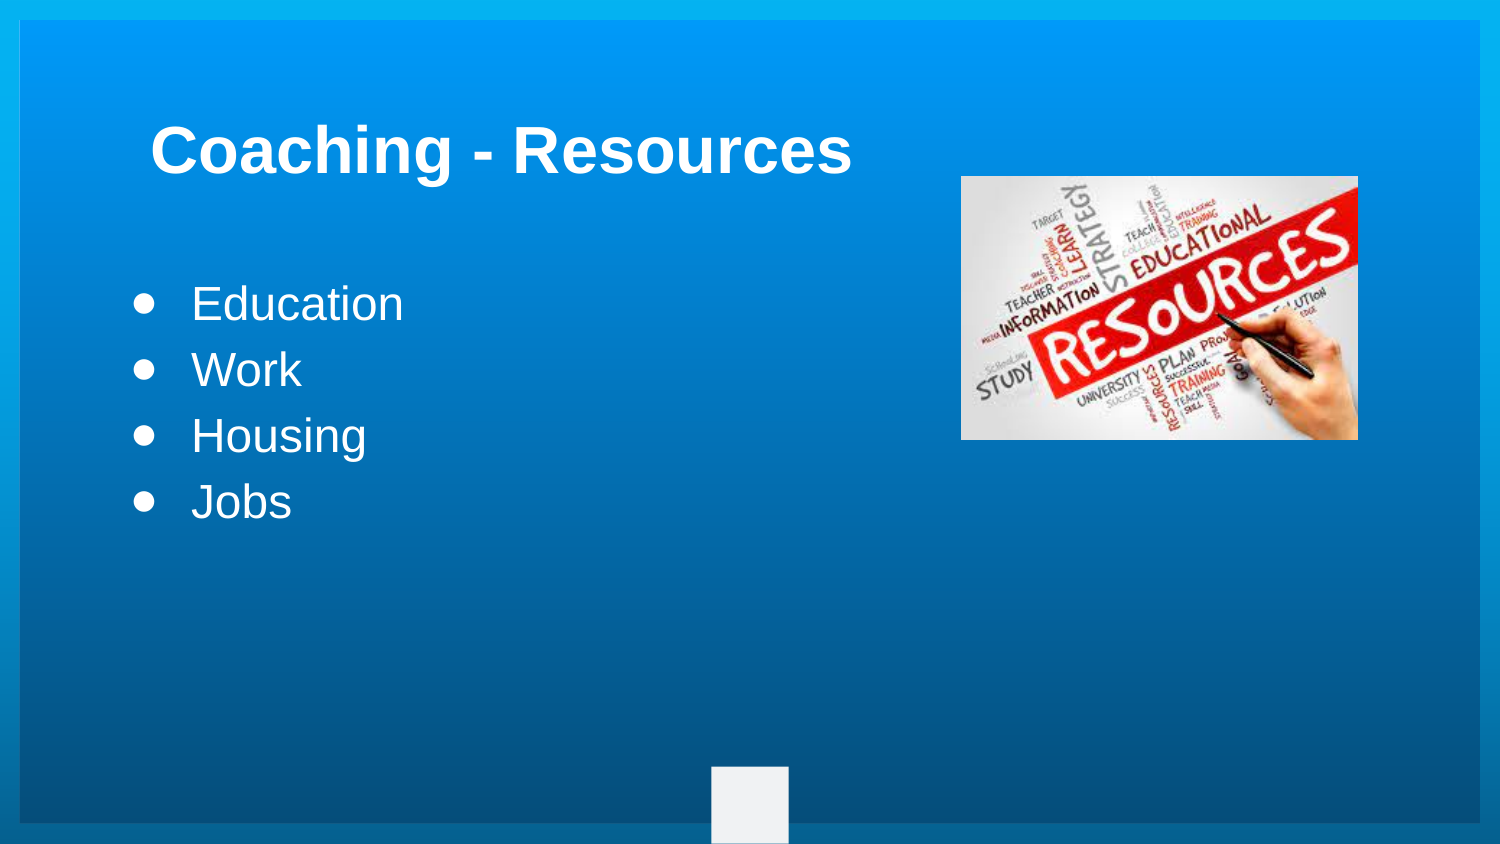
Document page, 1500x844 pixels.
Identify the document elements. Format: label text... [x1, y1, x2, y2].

picture [961, 176, 1358, 441]
text_box Education Work Housing Jobs [101, 248, 919, 775]
text_box Coaching - Resources [135, 92, 939, 226]
